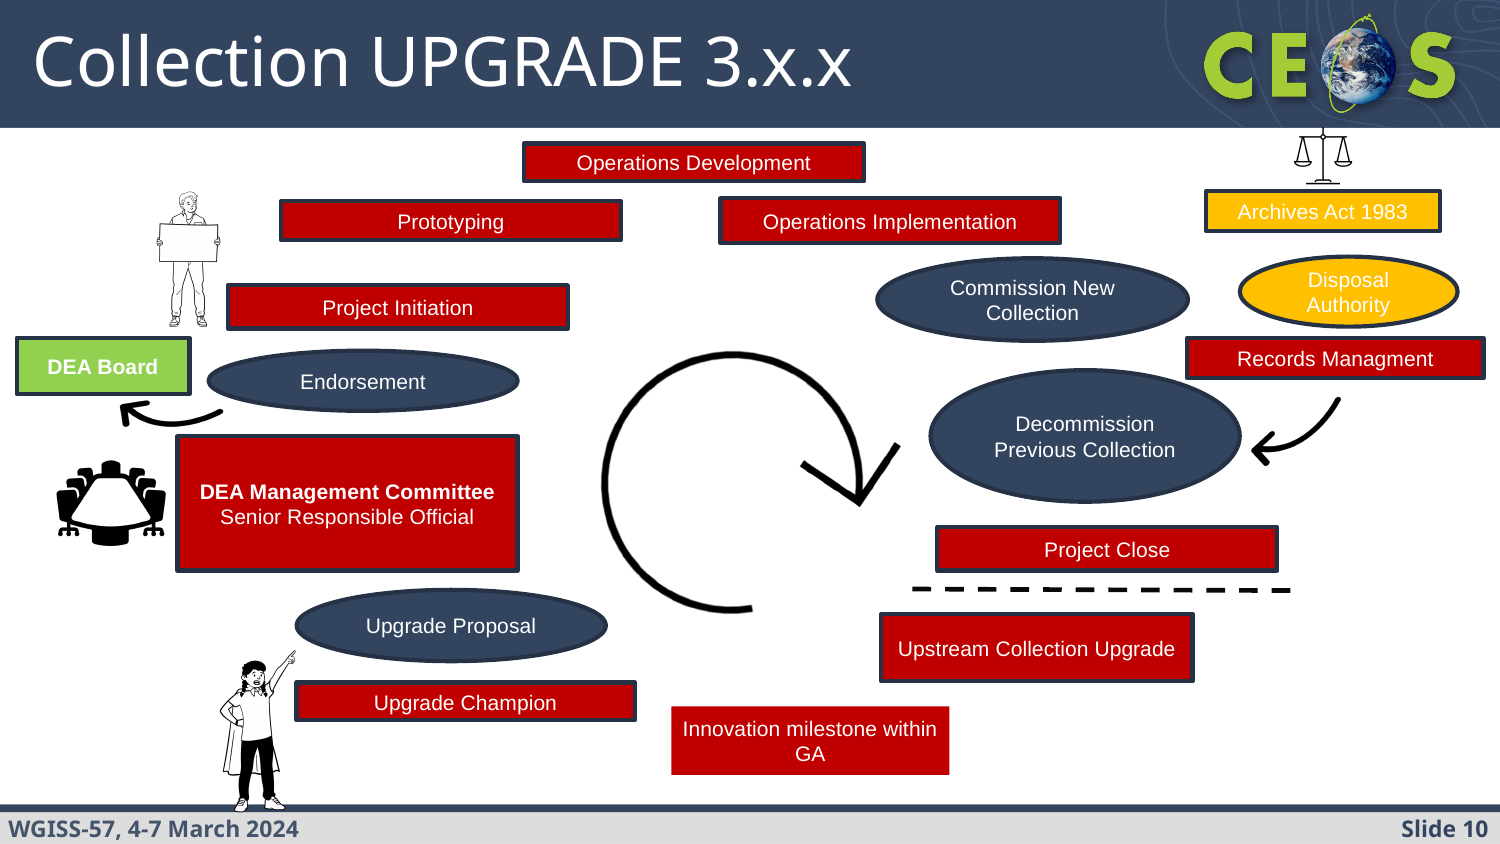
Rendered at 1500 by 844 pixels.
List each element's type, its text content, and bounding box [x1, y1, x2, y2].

picture [1288, 120, 1357, 191]
text_box Operations Development [522, 141, 866, 183]
text_box Upgrade Champion [301, 680, 637, 722]
picture [1204, 13, 1455, 113]
picture [154, 190, 222, 329]
picture [216, 648, 298, 814]
text_box Project Initiation [227, 283, 570, 331]
text_box DEA Board [15, 336, 192, 396]
text_box Archives Act 1983 [1204, 189, 1442, 233]
text_box Upstream Collection Upgrade [879, 612, 1195, 683]
text_box Innovation milestone within GA [669, 704, 951, 777]
text_box Project Close [935, 525, 1279, 573]
text_box Commission New Collection [875, 256, 1191, 343]
text_box DEA Management Committee Senior Responsible Official [175, 434, 520, 573]
picture [1229, 359, 1367, 495]
text_box Disposal Authority [1237, 254, 1460, 329]
text_box Operations Implementation [718, 196, 1062, 245]
text_box Prototyping [279, 199, 623, 242]
picture [490, 240, 973, 724]
text_box Endorsement [222, 348, 520, 413]
text_box Upgrade Proposal [294, 587, 552, 664]
text_box Decommission Previous Collection [940, 368, 1240, 504]
text_box Records Managment [1185, 336, 1486, 380]
picture [54, 355, 232, 560]
title Collection UPGRADE 3.x.x [21, 21, 1431, 118]
